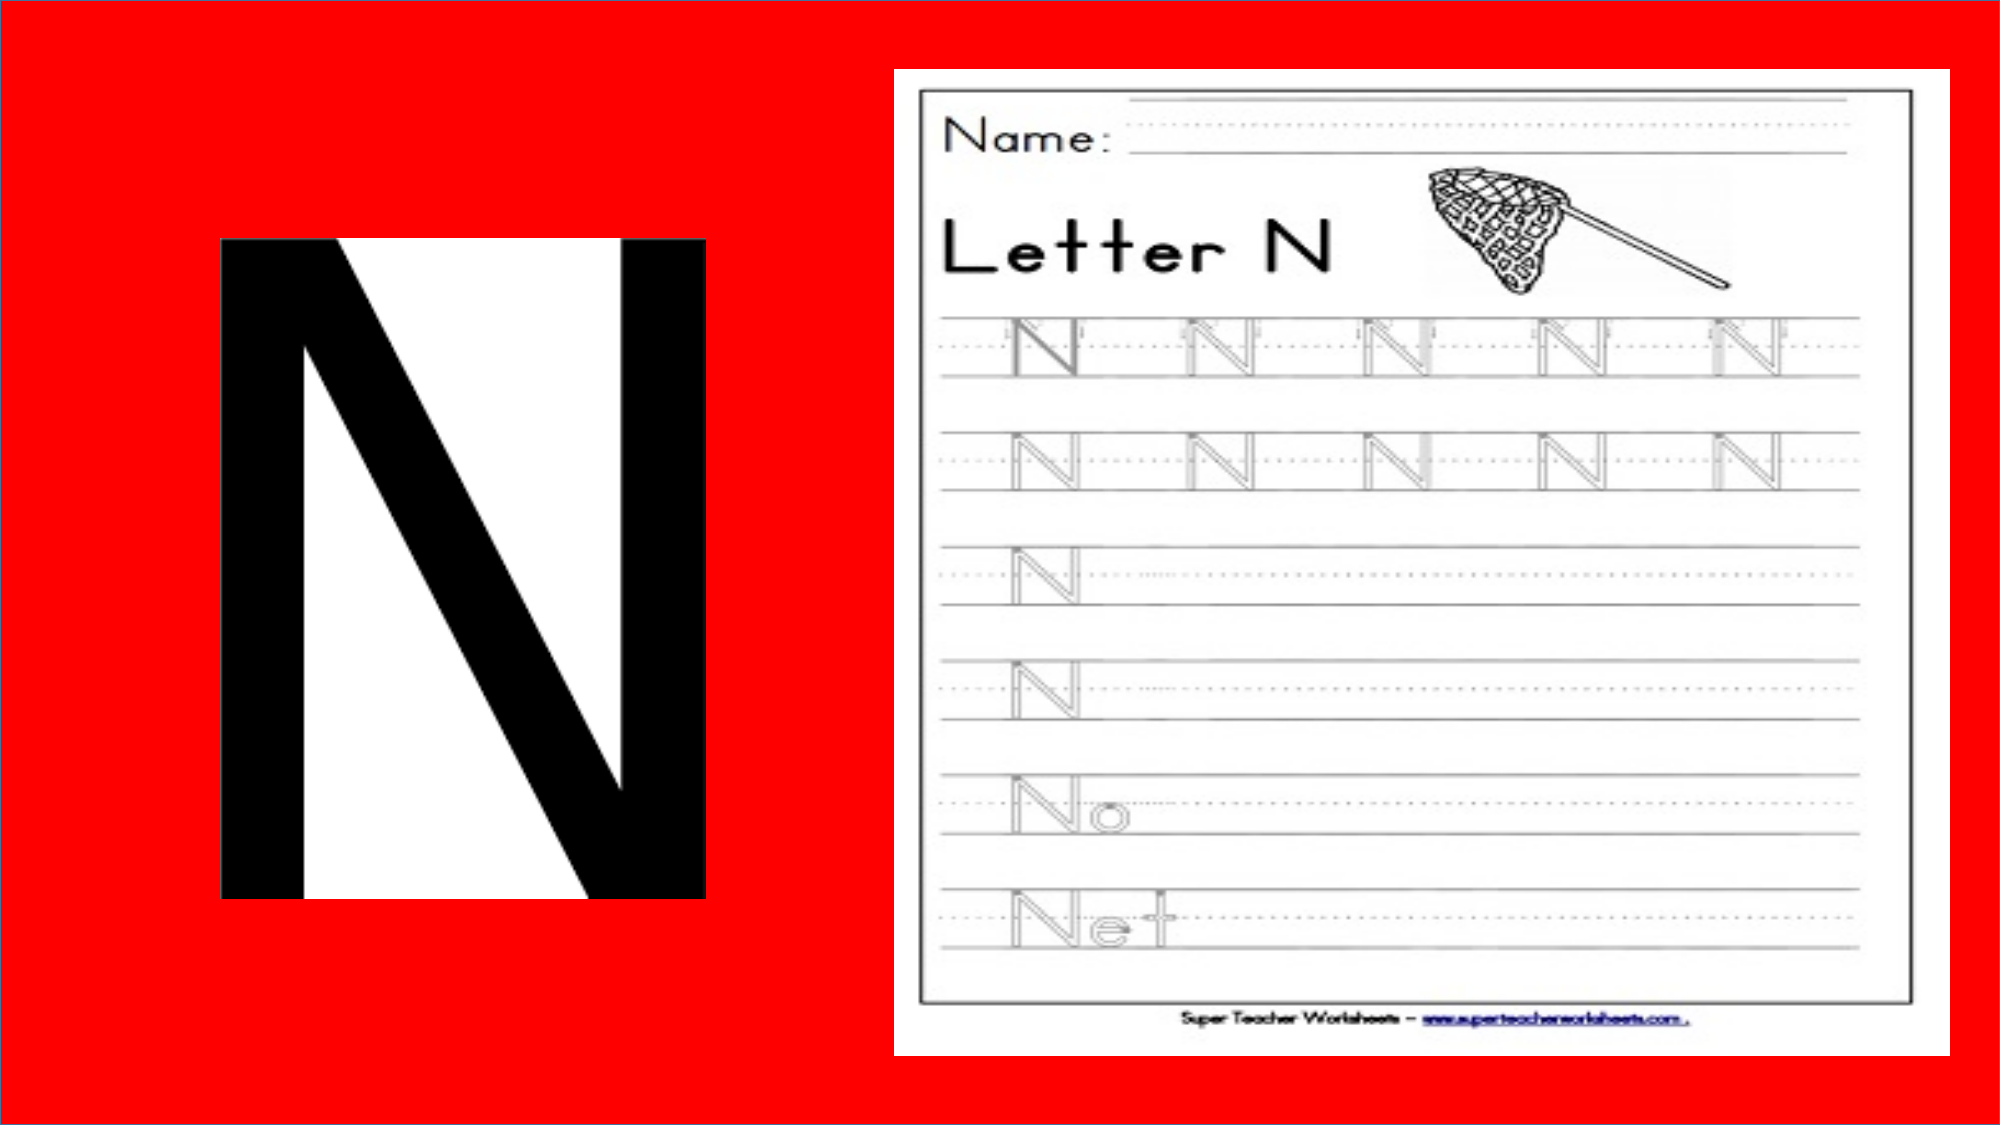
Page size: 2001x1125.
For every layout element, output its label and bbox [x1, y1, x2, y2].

picture [220, 238, 706, 899]
picture [894, 69, 1950, 1056]
text_box [0, 0, 2000, 1125]
